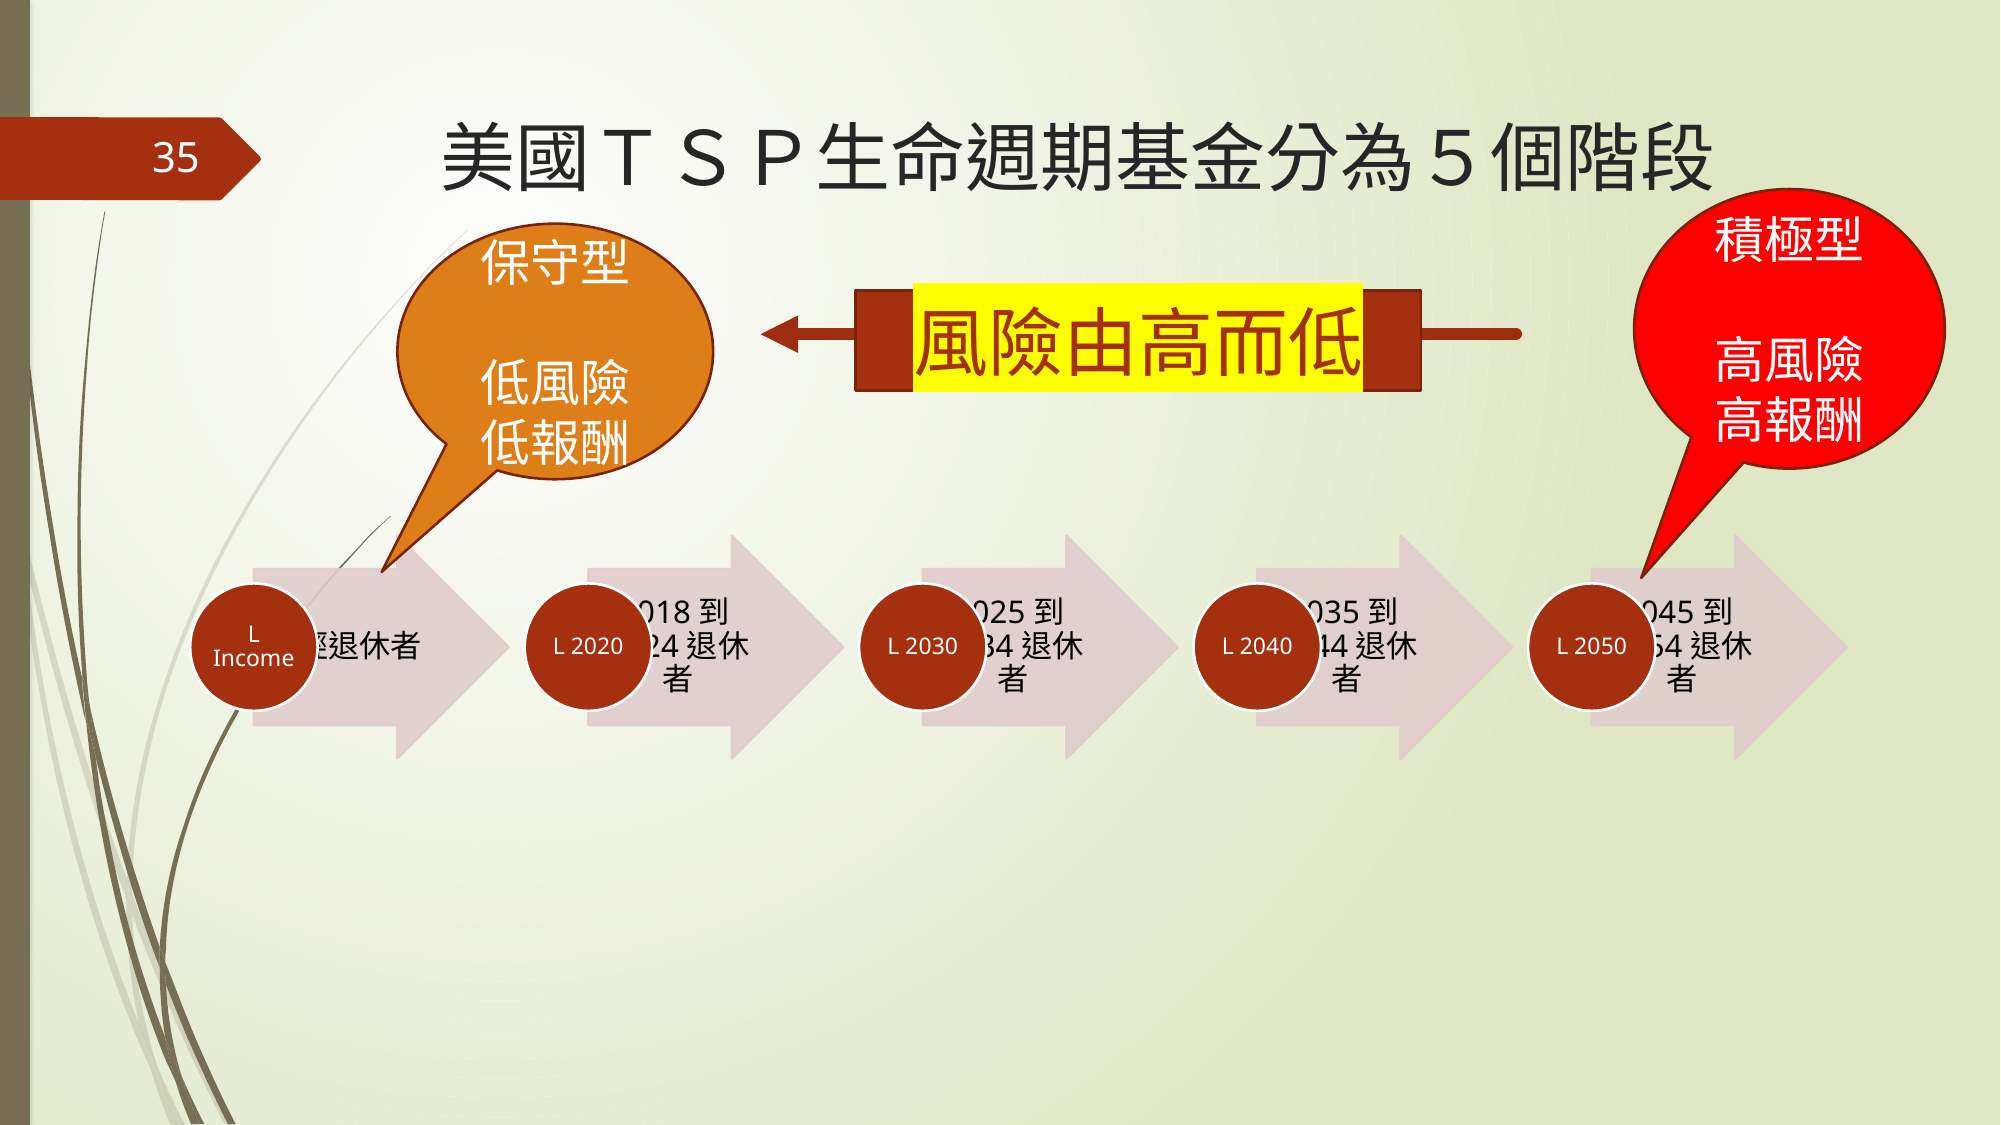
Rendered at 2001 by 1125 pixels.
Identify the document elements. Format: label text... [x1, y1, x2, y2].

text_box 積極型 高風險 高報酬 [1852, 199, 1947, 459]
slide_number 35 [87, 129, 216, 190]
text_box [189, 188, 1848, 1106]
title 美國ＴＳＰ生命週期基金分為５個階段 [425, 102, 1888, 218]
